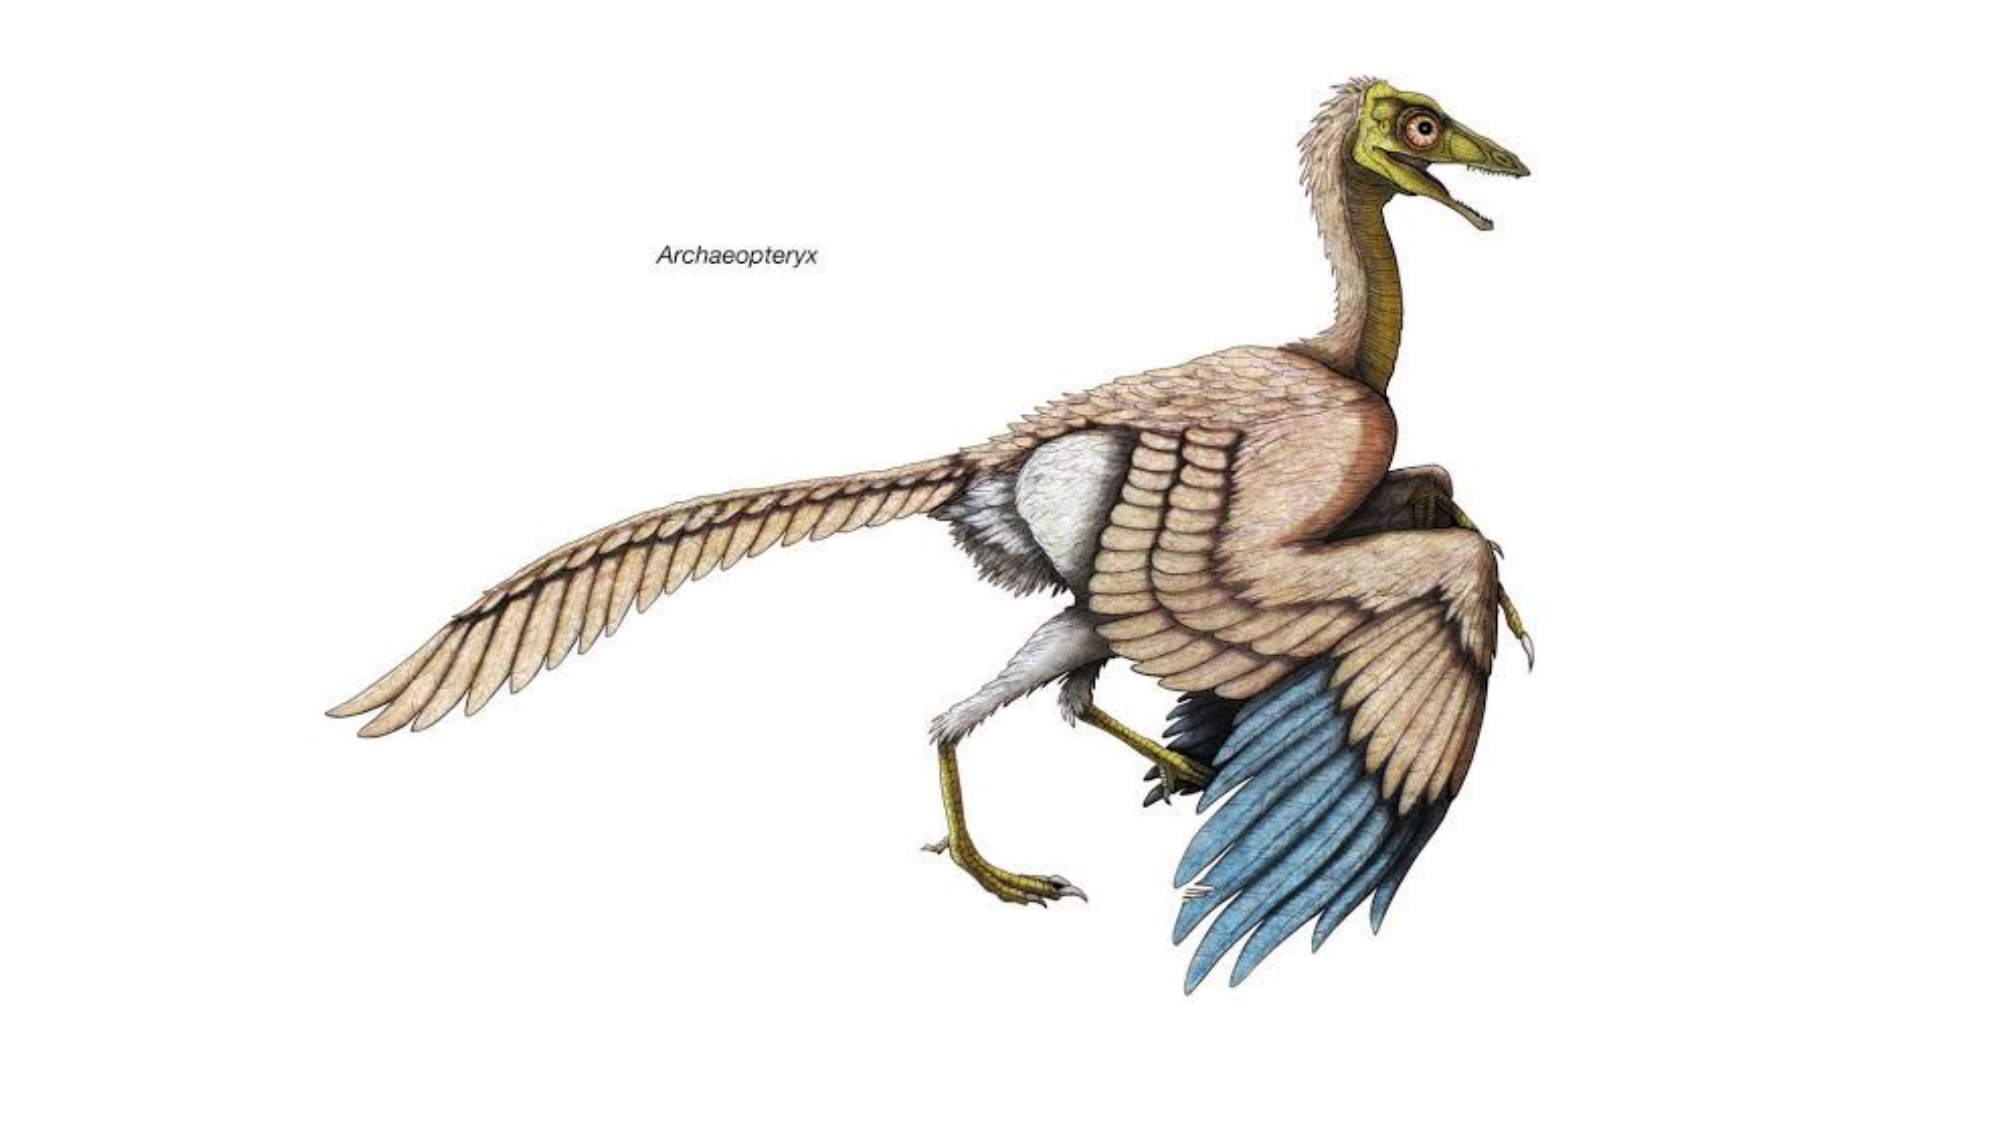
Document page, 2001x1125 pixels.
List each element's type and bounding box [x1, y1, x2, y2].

list [309, 59, 1571, 1009]
